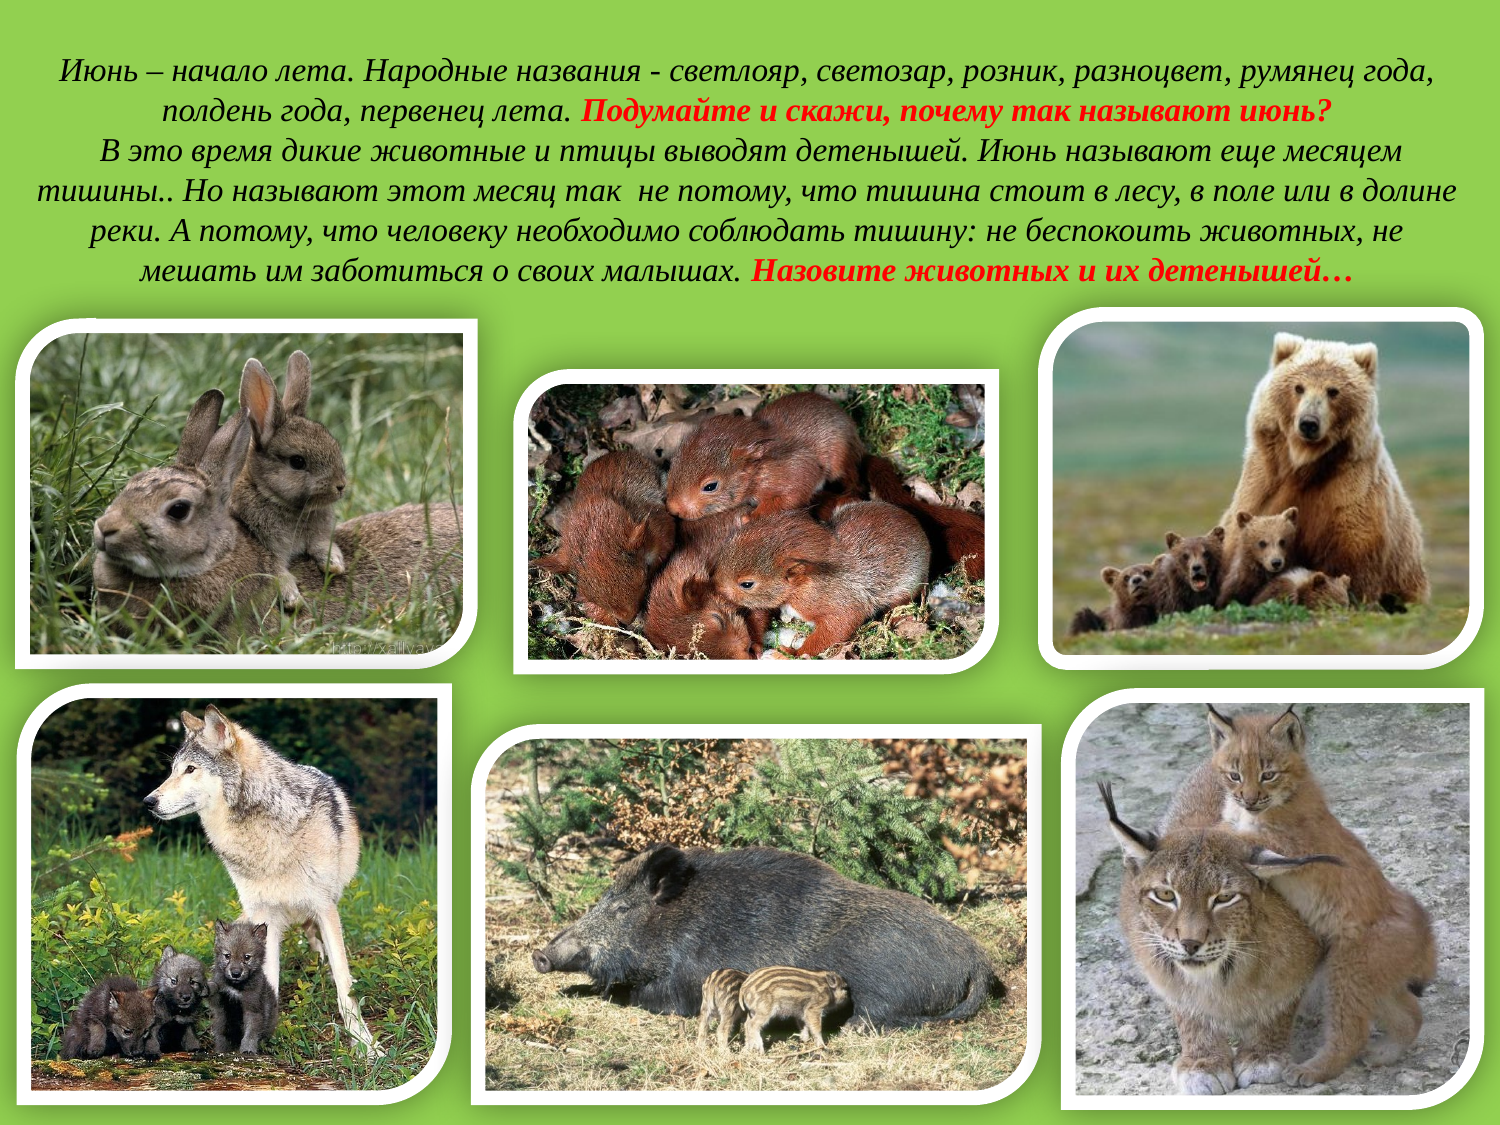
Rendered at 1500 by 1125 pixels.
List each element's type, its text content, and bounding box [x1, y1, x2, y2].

picture [520, 376, 993, 668]
picture [1045, 314, 1477, 663]
picture [23, 690, 445, 1099]
picture [1067, 695, 1478, 1103]
picture [477, 731, 1035, 1099]
picture [22, 325, 471, 662]
title Июнь – начало лета. Народные названия - светлояр, светозар, розник, разноцвет, румянец года, полдень года, первенец лета. Подумайте и скажи, почему так называют июнь? В это время дикие животные и птицы выводят детенышей. Июнь называют еще месяцем тишины.. Но называют этот месяц так не потому, что тишина стоит в лесу, в поле или в долине реки. А потому, что человеку необходимо соблюдать тишину: не беспокоить животных, не мешать им заботиться о своих малышах. Назовите животных и их детенышей… [18, 0, 1477, 364]
